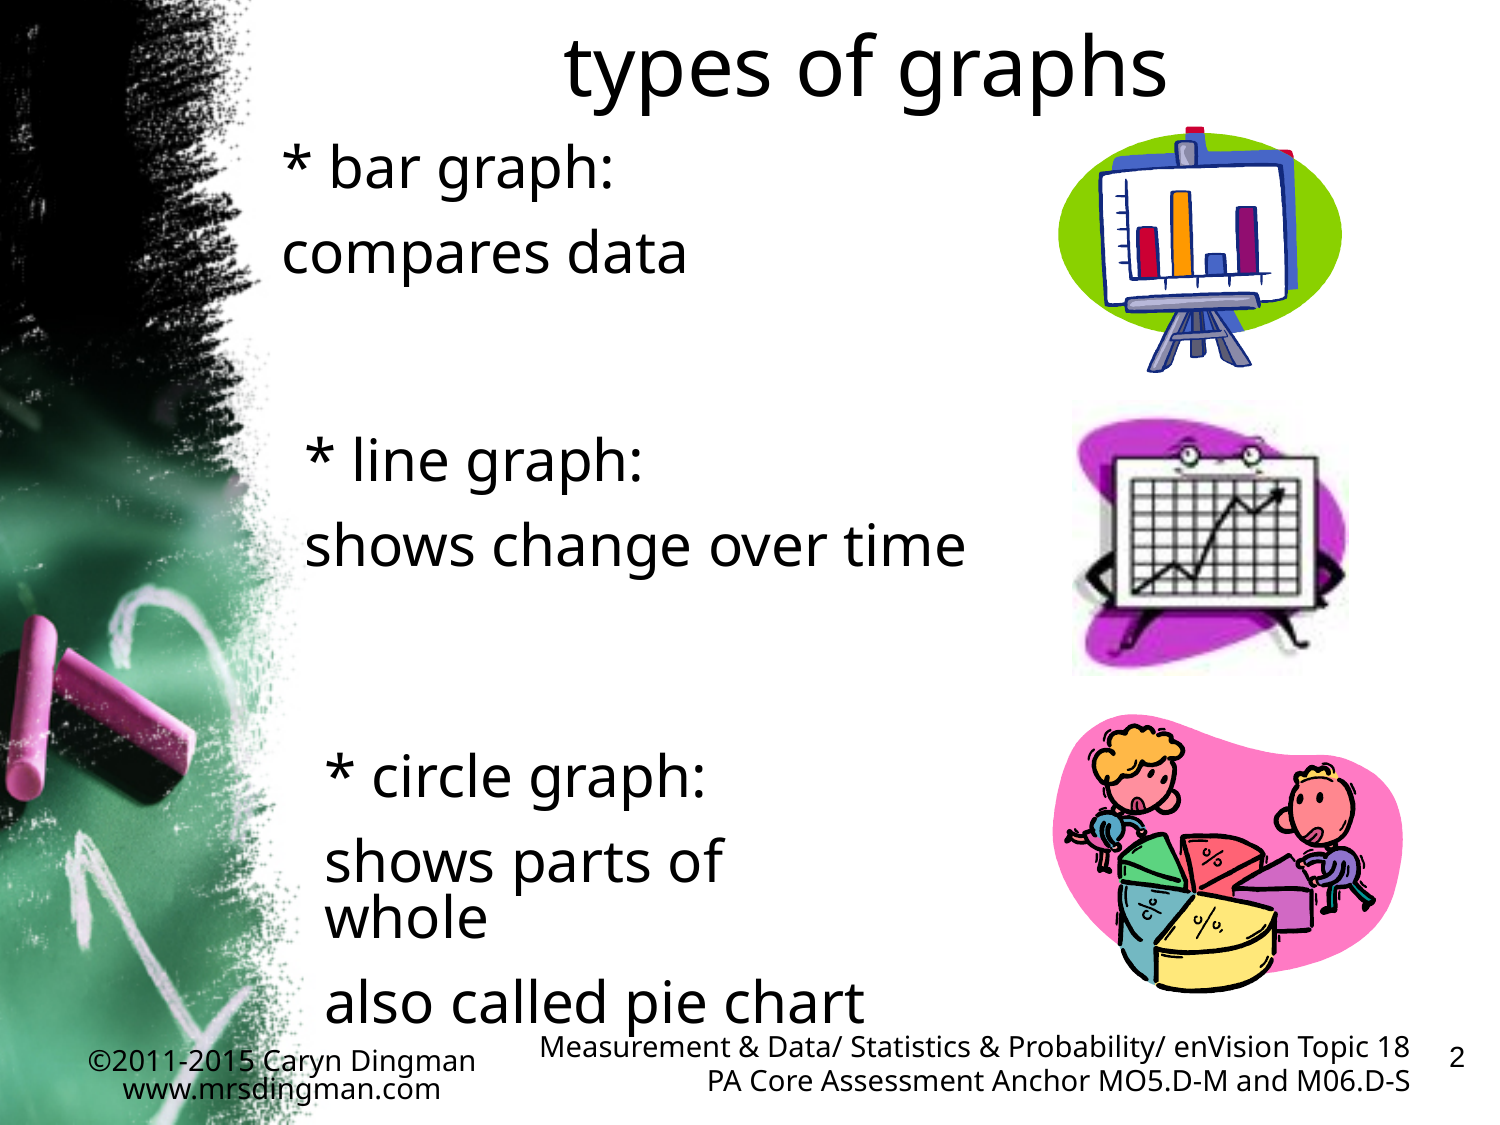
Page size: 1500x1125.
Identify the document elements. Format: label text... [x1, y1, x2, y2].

text_box * bar graph: compares data [266, 136, 867, 293]
text_box ©2011-2015 Caryn Dingman www.mrsdingman.com [0, 1041, 564, 1113]
text_box * circle graph: shows parts of whole also called pie chart [309, 744, 917, 1042]
slide_number 2 [1255, 1031, 1481, 1107]
text_box Measurement & Data/ Statistics & Probability/ enVision Topic 18 PA Core Assessment Anchor MO5.D-M and M06.D-S [564, 1027, 1426, 1105]
text_box types of graphs [233, 24, 1500, 120]
text_box * line graph: shows change over time [289, 429, 1030, 585]
picture [0, 0, 1500, 1125]
